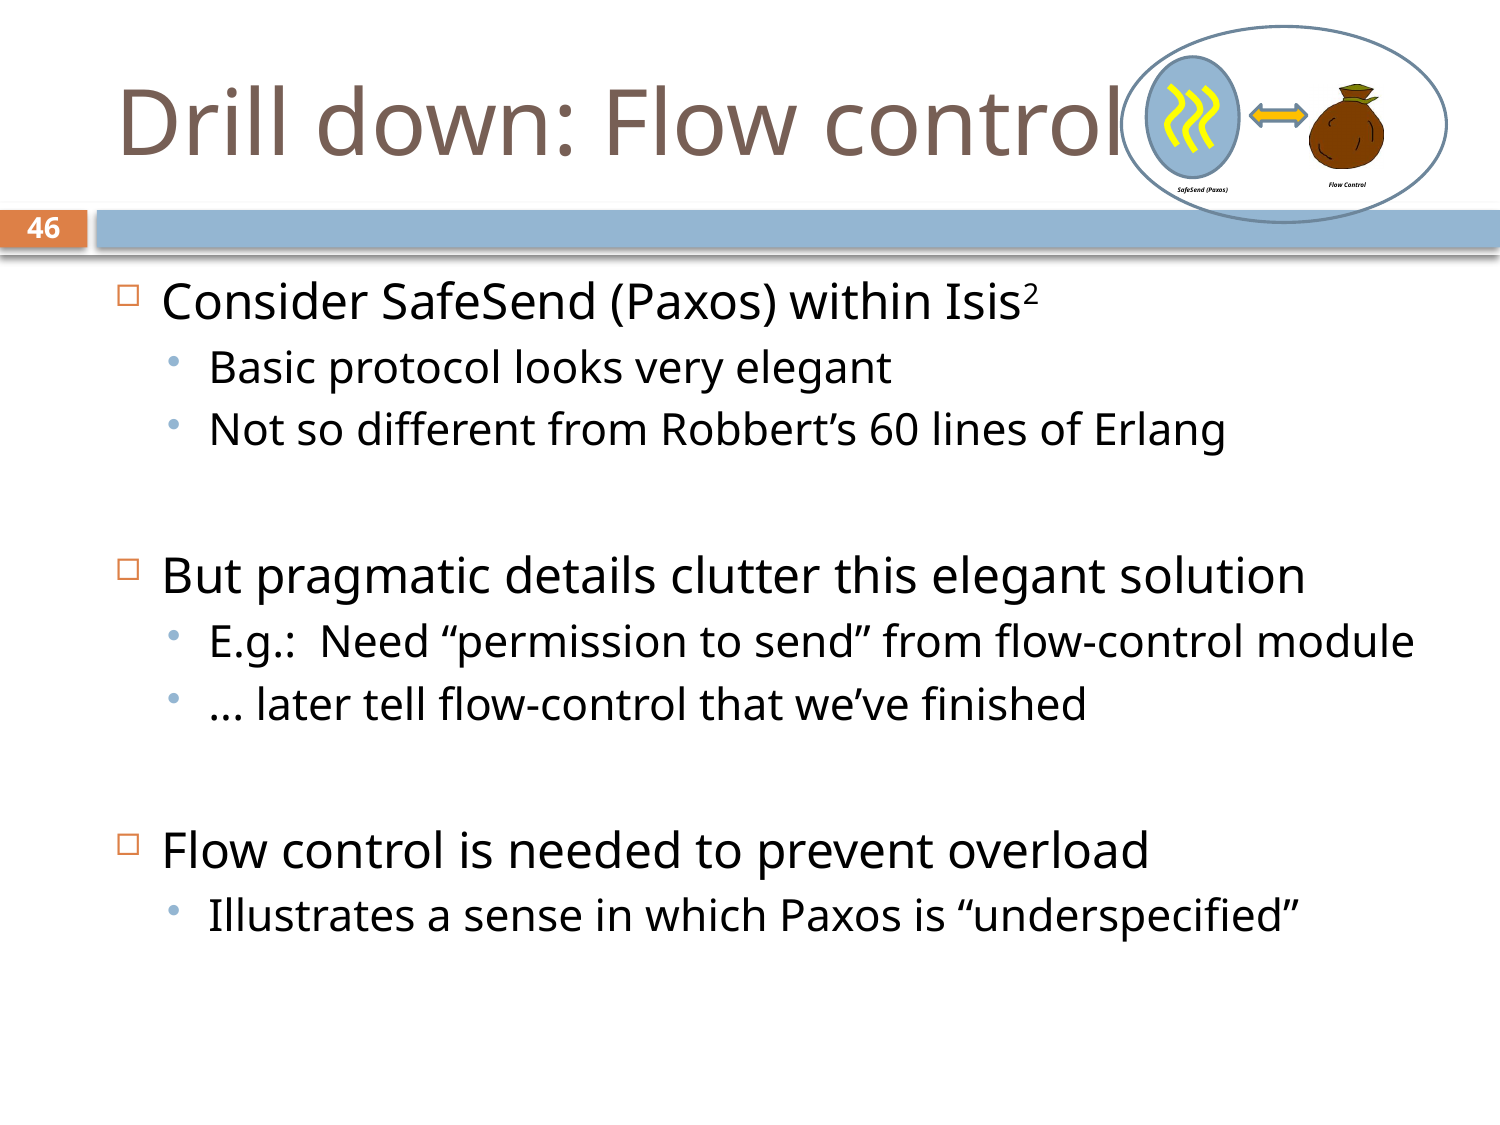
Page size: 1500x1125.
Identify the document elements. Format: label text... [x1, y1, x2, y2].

title Drill down: Flow control [100, 37, 1115, 200]
slide_number 46 [0, 208, 88, 249]
list Consider SafeSend (Paxos) within Isis2 Basic protocol looks very elegant Not so different from Robbert’s 60 lines of Erlang But pragmatic details clutter this elegant solution E.g.: Need “permission to send” from flow-control module ... later tell flow-control that we’ve finished Flow control is needed to prevent overload Illustrates a sense in which Paxos is “underspecified” [100, 262, 1438, 1000]
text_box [1121, 26, 1447, 223]
